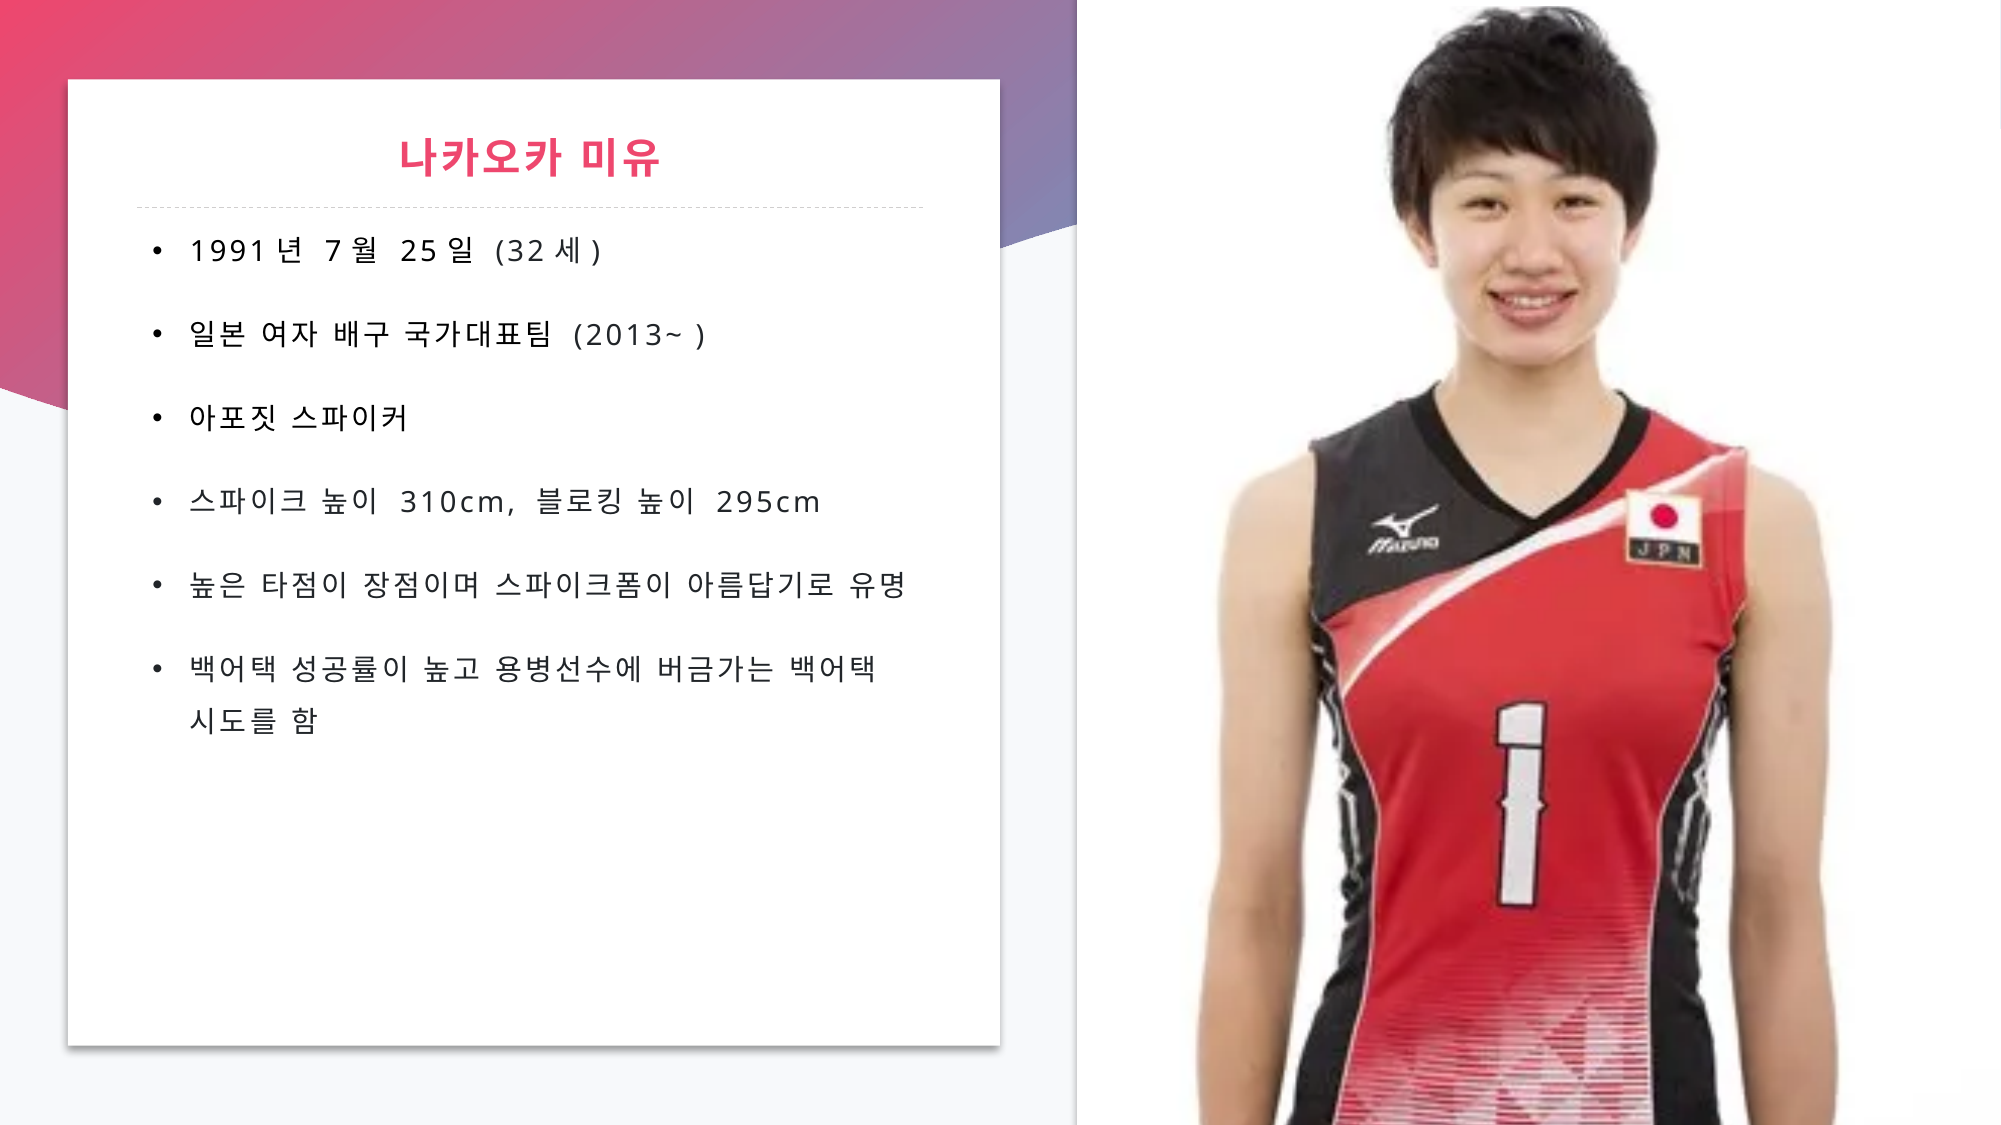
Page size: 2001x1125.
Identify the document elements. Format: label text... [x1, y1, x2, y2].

title 나카오카 미유 [137, 111, 924, 207]
picture [1091, 6, 2000, 1125]
list 1991년 7월 25일 (32세) 일본 여자 배구 국가대표팀 (2013~ ) 아포짓 스파이커 스파이크 높이 310cm, 블로킹 높이 295cm 높은 타점이 장점이며 스파이크폼이 아름답기로 유명 백어택 성공률이 높고 용병선수에 버금가는 백어택 시도를 함 [137, 207, 924, 1014]
